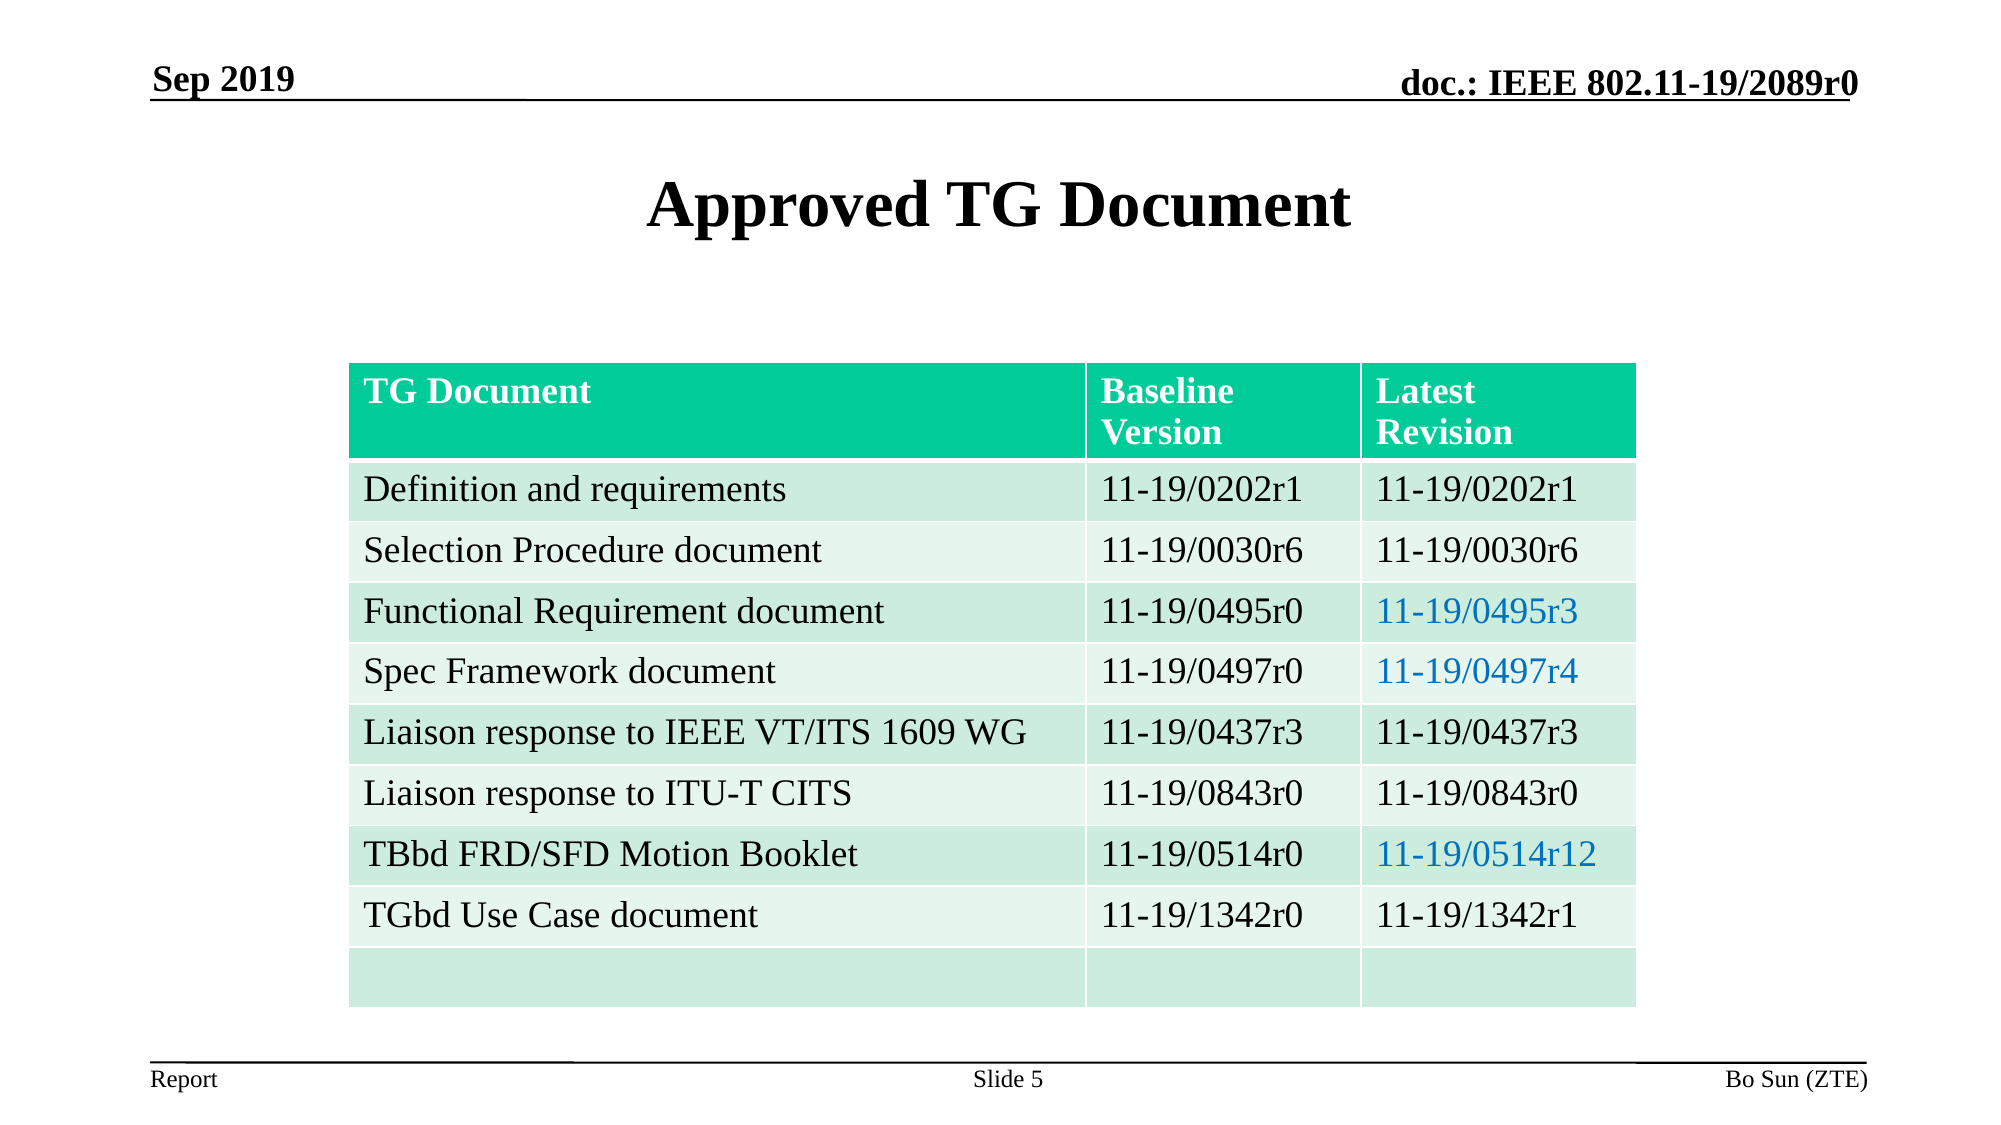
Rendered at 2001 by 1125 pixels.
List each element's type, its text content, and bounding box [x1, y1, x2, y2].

table_cell 11-19/0497r4 [1362, 644, 1636, 703]
table_cell Selection Procedure document [349, 522, 1085, 581]
table_cell 11-19/0030r6 [1362, 522, 1636, 581]
table_cell 11-19/1342r1 [1362, 887, 1636, 946]
table_cell 11-19/0514r12 [1362, 826, 1636, 885]
table_cell Liaison response to IEEE VT/ITS 1609 WG [349, 705, 1085, 764]
table_cell [1087, 948, 1360, 1007]
table_cell [1362, 948, 1636, 1007]
table_header Baseline Version [1087, 363, 1360, 458]
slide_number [152, 54, 563, 100]
table_cell 11-19/0843r0 [1362, 766, 1636, 825]
table_header Latest Revision [1362, 363, 1636, 458]
table_cell 11-19/0495r3 [1362, 583, 1636, 642]
table_header TG Document [349, 363, 1085, 458]
table_cell 11-19/0202r1 [1362, 463, 1636, 521]
table_cell 11-19/0437r3 [1087, 705, 1360, 764]
table_cell 11-19/0497r0 [1087, 644, 1360, 703]
table_cell 11-19/0030r6 [1087, 522, 1360, 581]
table_cell 11-19/0514r0 [1087, 826, 1360, 885]
table_cell 11-19/0202r1 [1087, 463, 1360, 521]
table_cell Spec Framework document [349, 644, 1085, 703]
table_cell 11-19/1342r0 [1087, 887, 1360, 946]
table_cell Definition and requirements [349, 463, 1085, 521]
table_cell [349, 948, 1085, 1007]
title Approved TG Document [149, 112, 1850, 288]
slide_number Slide 5 [950, 1061, 1067, 1123]
table_cell 11-19/0495r0 [1087, 583, 1360, 642]
table_cell TGbd Use Case document [349, 887, 1085, 946]
table_cell TBbd FRD/SFD Motion Booklet [349, 826, 1085, 885]
table_cell Functional Requirement document [349, 583, 1085, 642]
footer Bo Sun (ZTE) [1171, 1061, 1869, 1093]
table_cell 11-19/0437r3 [1362, 705, 1636, 764]
table_cell 11-19/0843r0 [1087, 766, 1360, 825]
table_cell Liaison response to ITU-T CITS [349, 766, 1085, 825]
